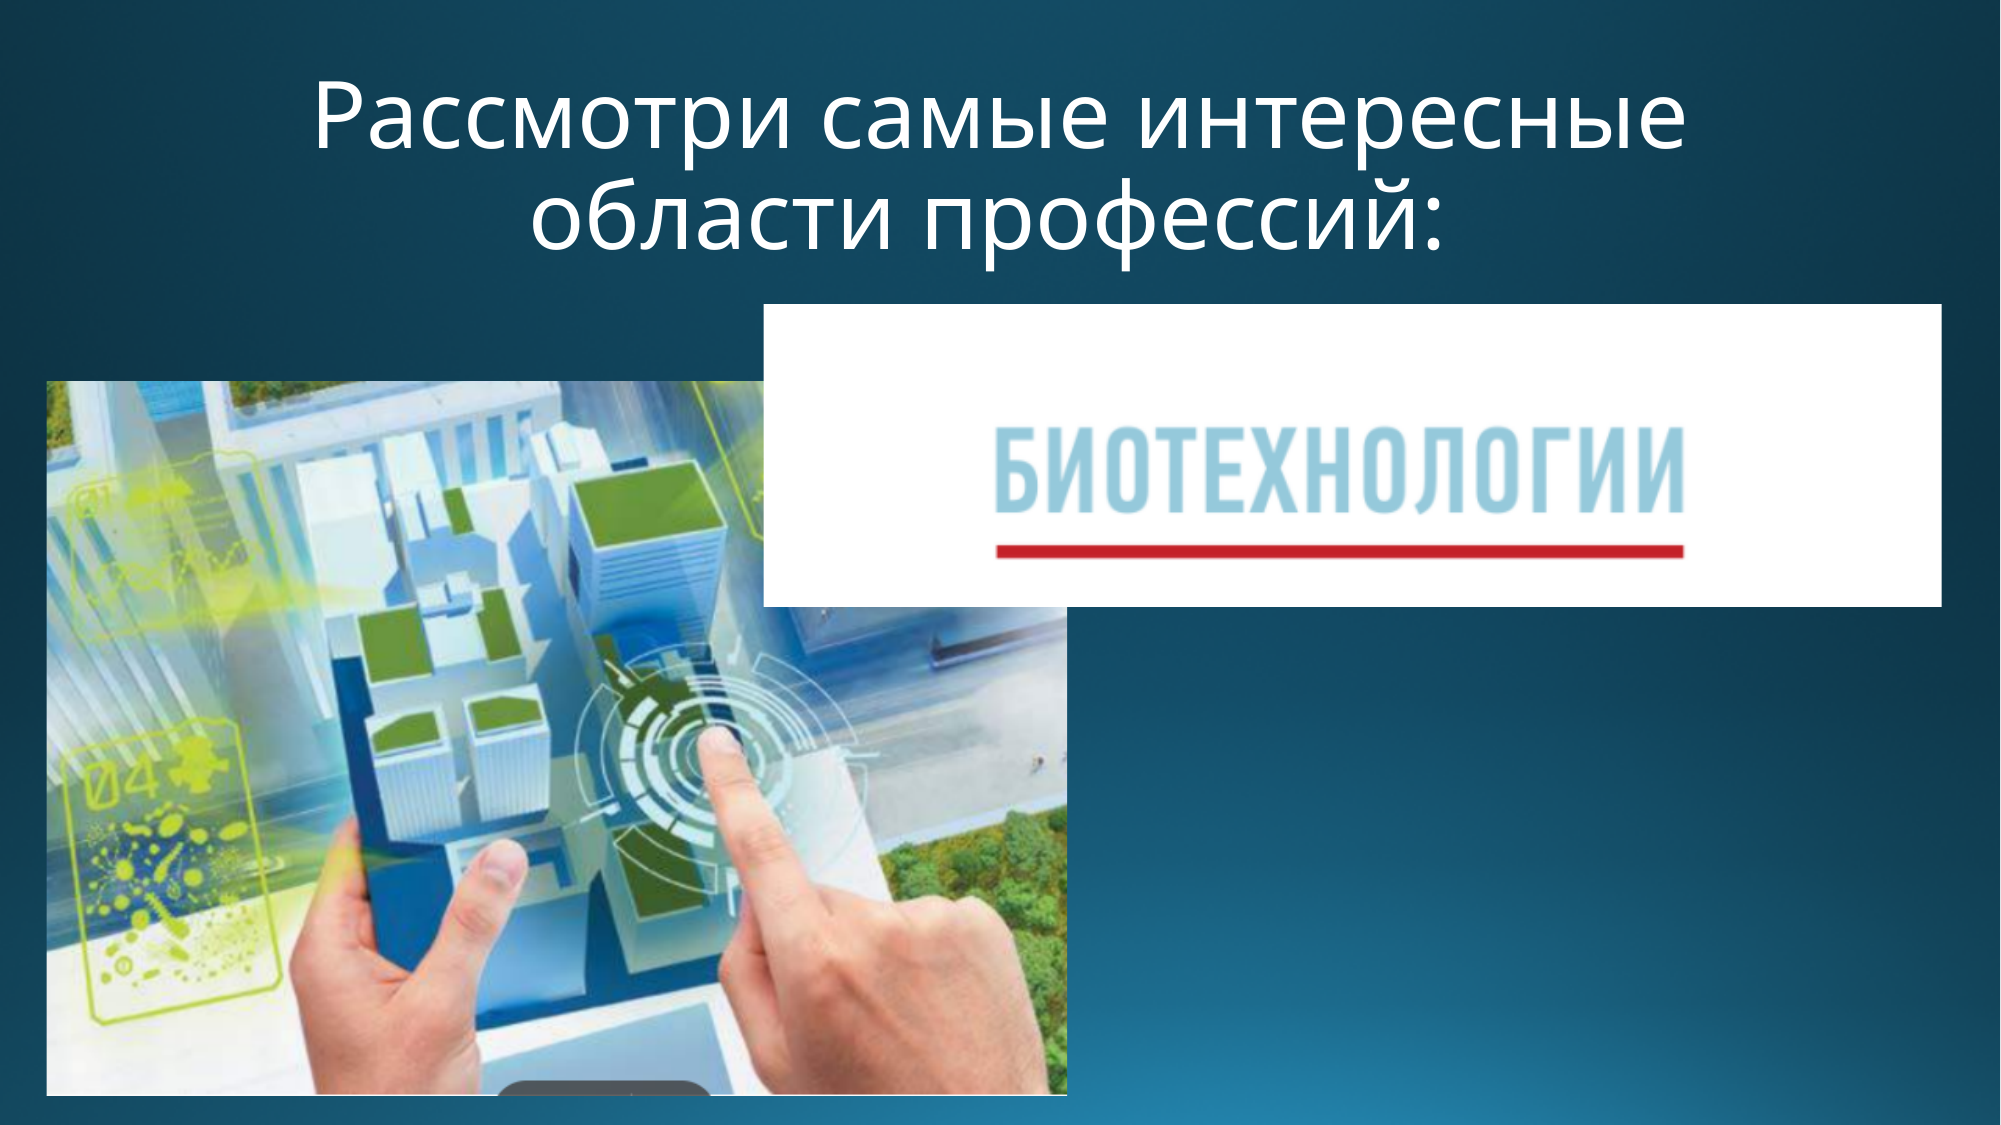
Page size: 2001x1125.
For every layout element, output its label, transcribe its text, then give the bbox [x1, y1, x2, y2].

title Рассмотри самые интересные области профессий: [137, 59, 1863, 278]
picture [0, 0, 2001, 1125]
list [763, 304, 1942, 607]
